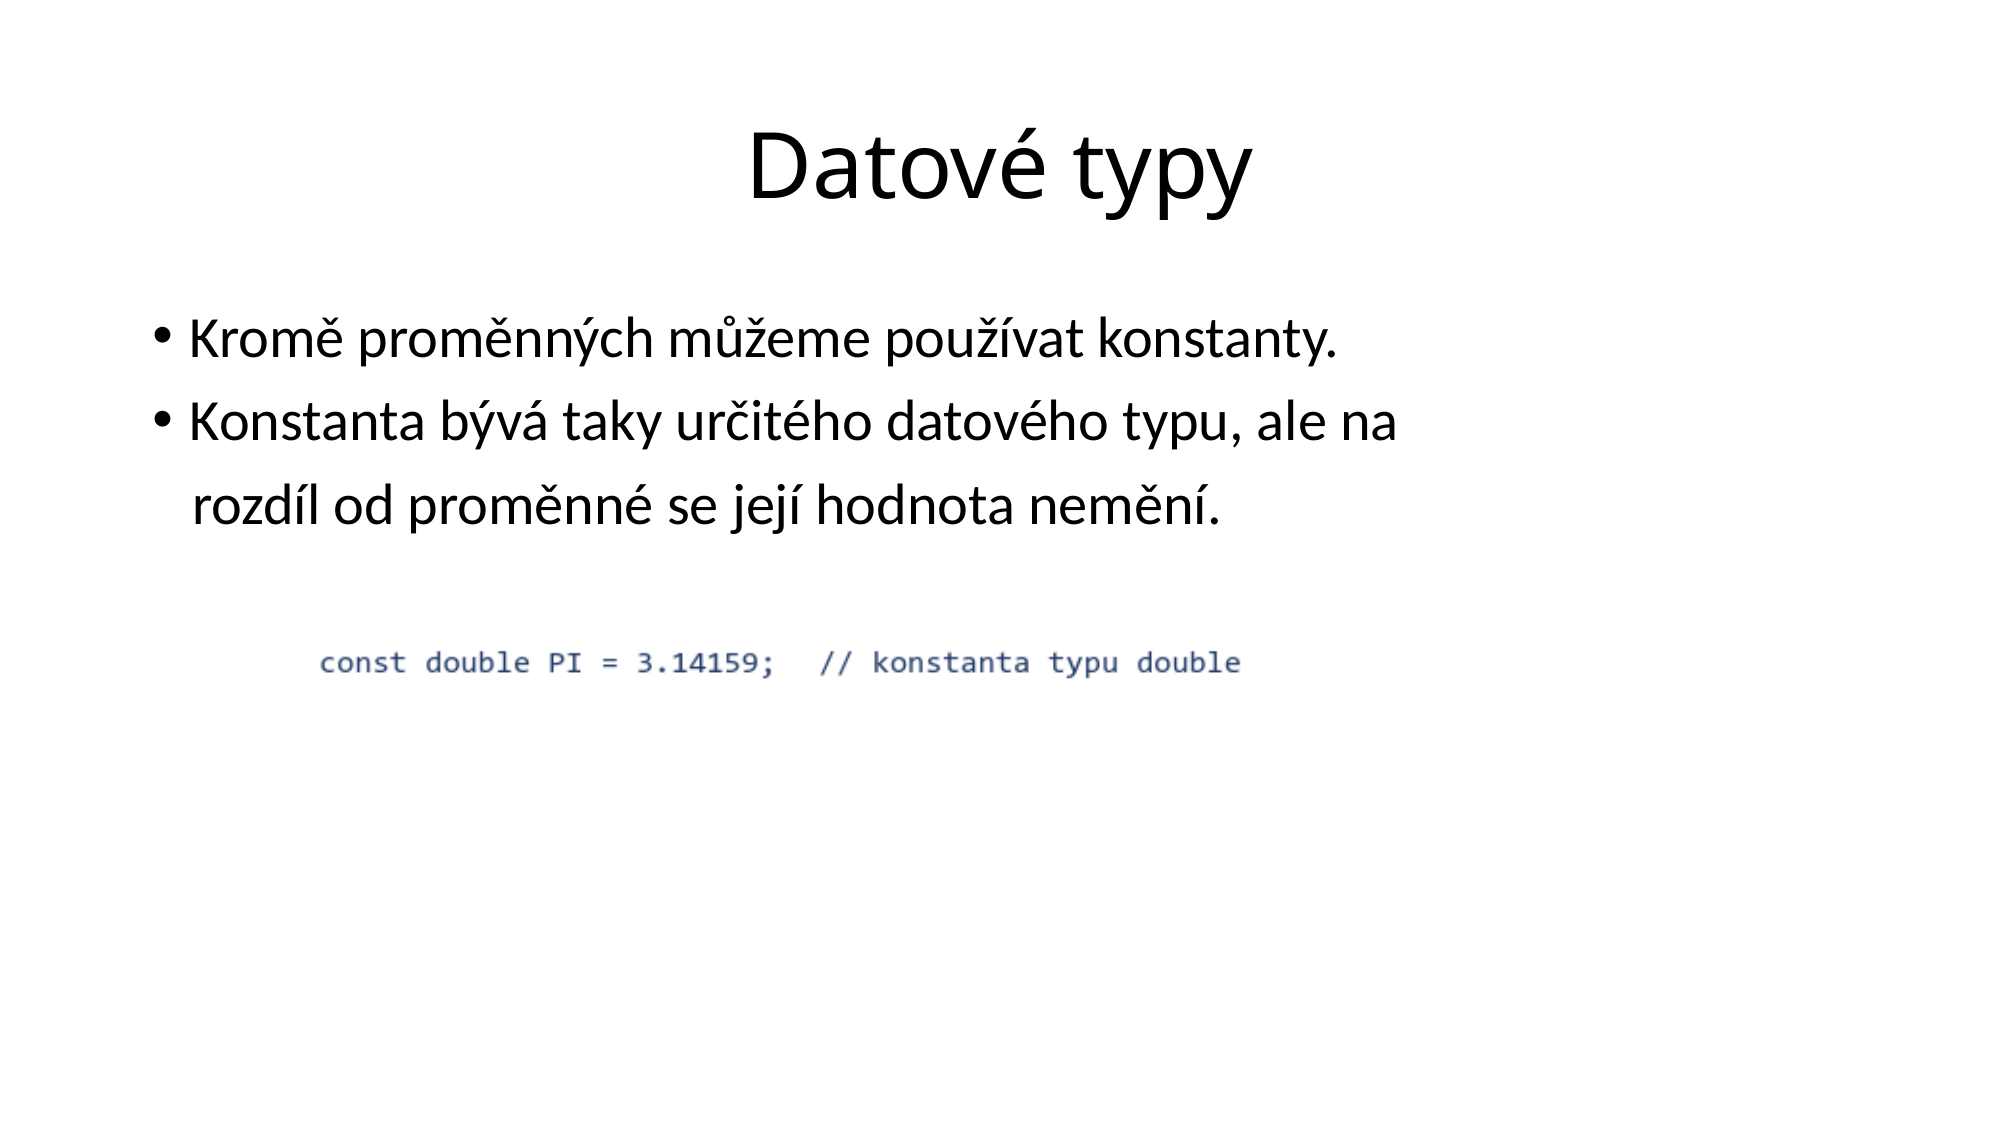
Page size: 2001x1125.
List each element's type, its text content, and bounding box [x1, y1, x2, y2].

list Kromě proměnných můžeme používat konstanty. Konstanta bývá taky určitého datového typu, ale na rozdíl od proměnné se její hodnota nemění. [137, 299, 1863, 1014]
title Datové typy [137, 59, 1863, 278]
picture [306, 621, 1694, 692]
